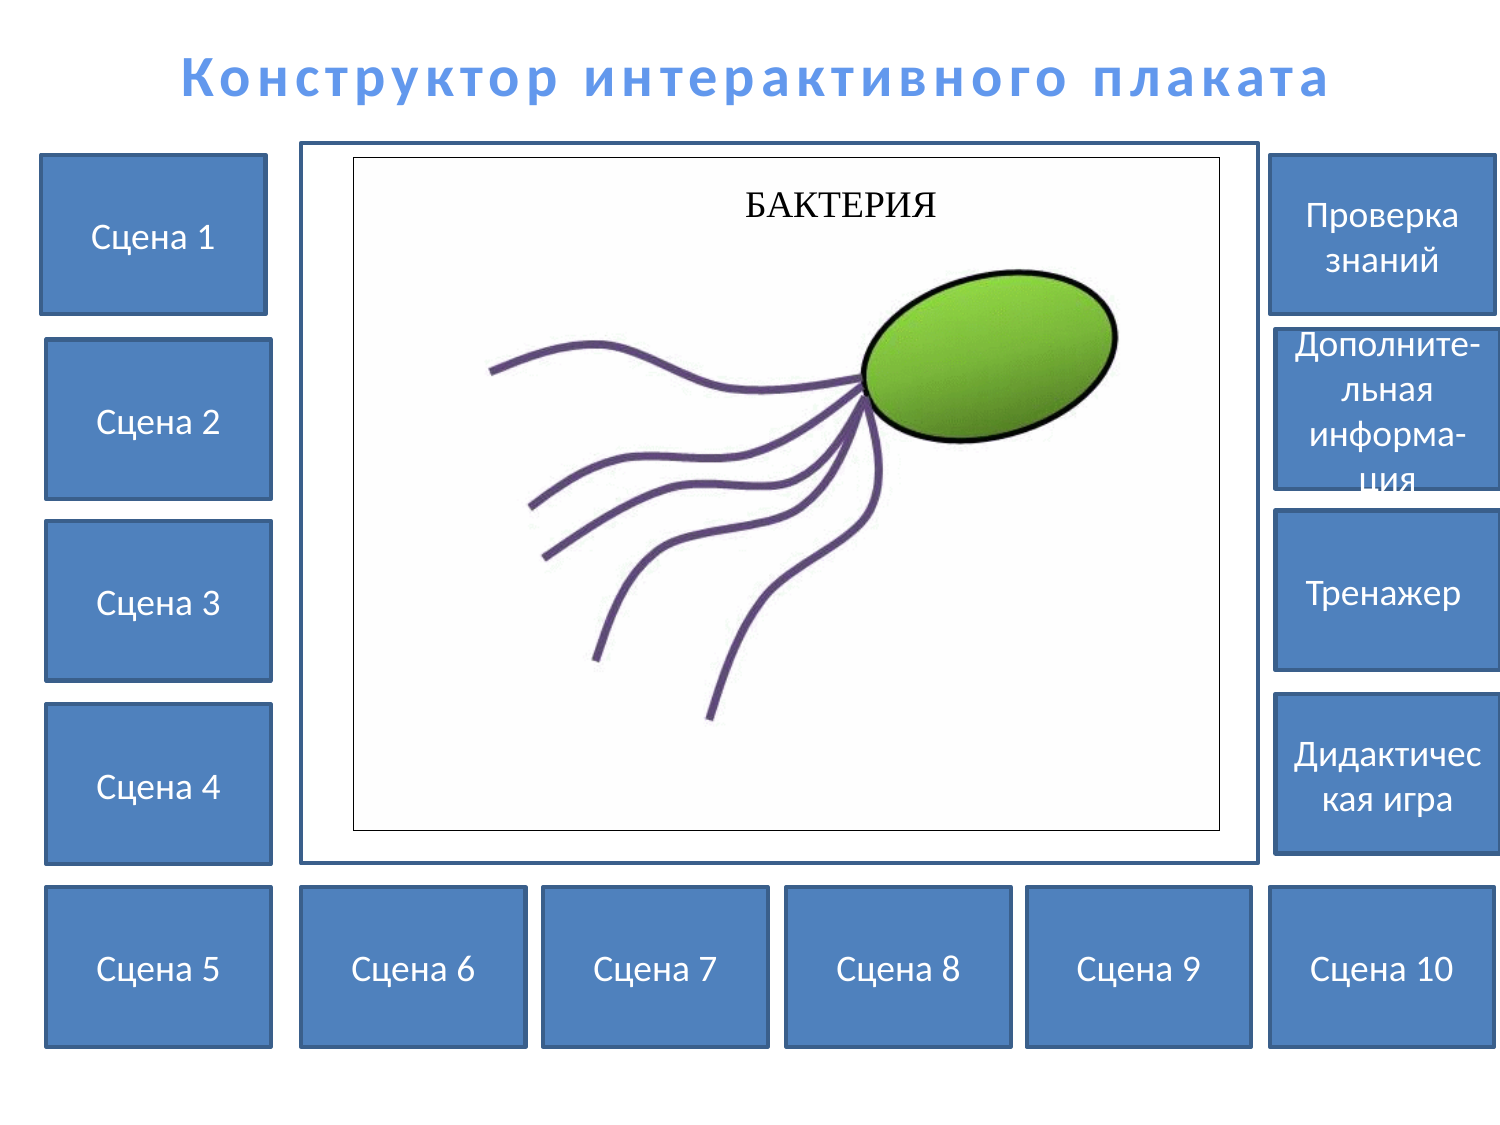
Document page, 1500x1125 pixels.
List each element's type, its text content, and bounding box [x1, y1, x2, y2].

text_box Сцена 5 [44, 885, 273, 1049]
text_box Дополните-льная информа-ция [1273, 327, 1500, 491]
picture [353, 157, 1220, 831]
text_box [299, 141, 1260, 865]
text_box Сцена 6 [299, 885, 528, 1049]
text_box Сцена 2 [44, 337, 273, 501]
text_box Сцена 1 [39, 153, 268, 316]
text_box Дидактическая игра [1273, 692, 1500, 856]
text_box Конструктор интерактивного плаката [166, 30, 1345, 116]
text_box Сцена 3 [44, 519, 273, 683]
text_box Тренажер [1273, 508, 1500, 672]
text_box Сцена 8 [784, 885, 1013, 1049]
text_box Сцена 10 [1268, 885, 1496, 1049]
text_box Сцена 4 [44, 702, 273, 866]
text_box Сцена 7 [541, 885, 770, 1049]
text_box Проверка знаний [1268, 153, 1497, 316]
text_box Сцена 9 [1025, 885, 1253, 1049]
